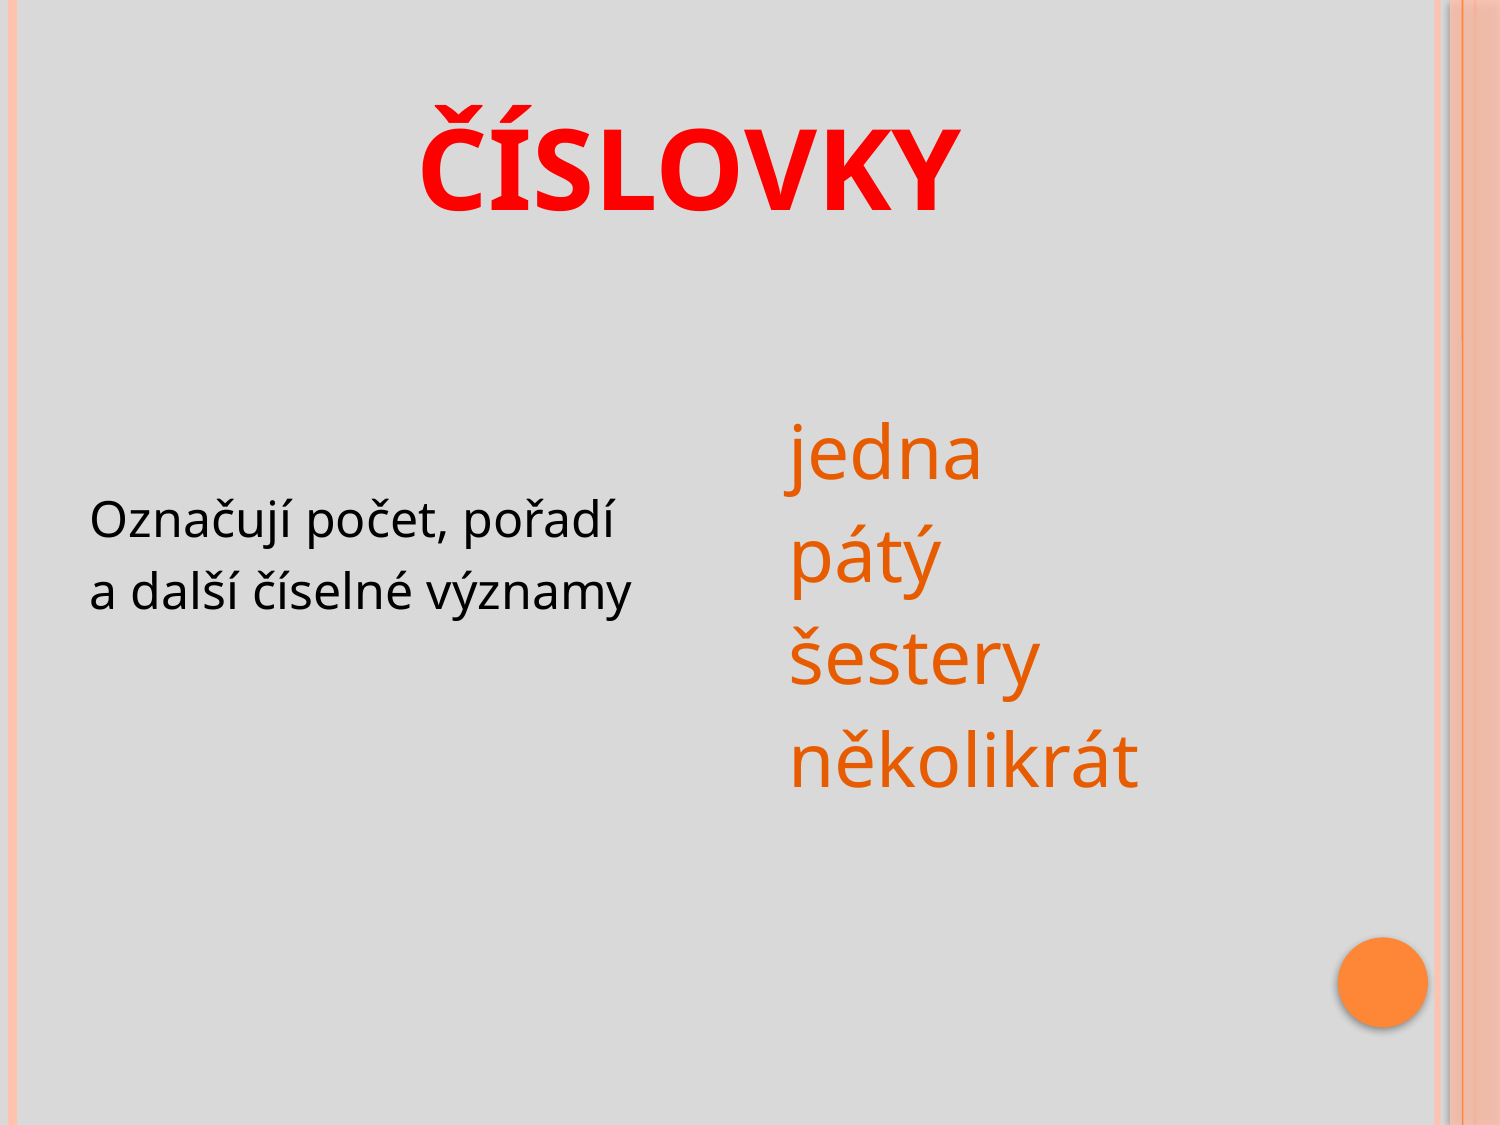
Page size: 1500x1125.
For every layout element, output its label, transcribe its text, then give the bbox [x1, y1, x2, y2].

text_box ČÍSLOVKY [401, 89, 978, 240]
list jedna pátý šestery několikrát [773, 397, 1374, 1125]
list Označují počet, pořadí a další číselné významy [75, 262, 675, 1013]
